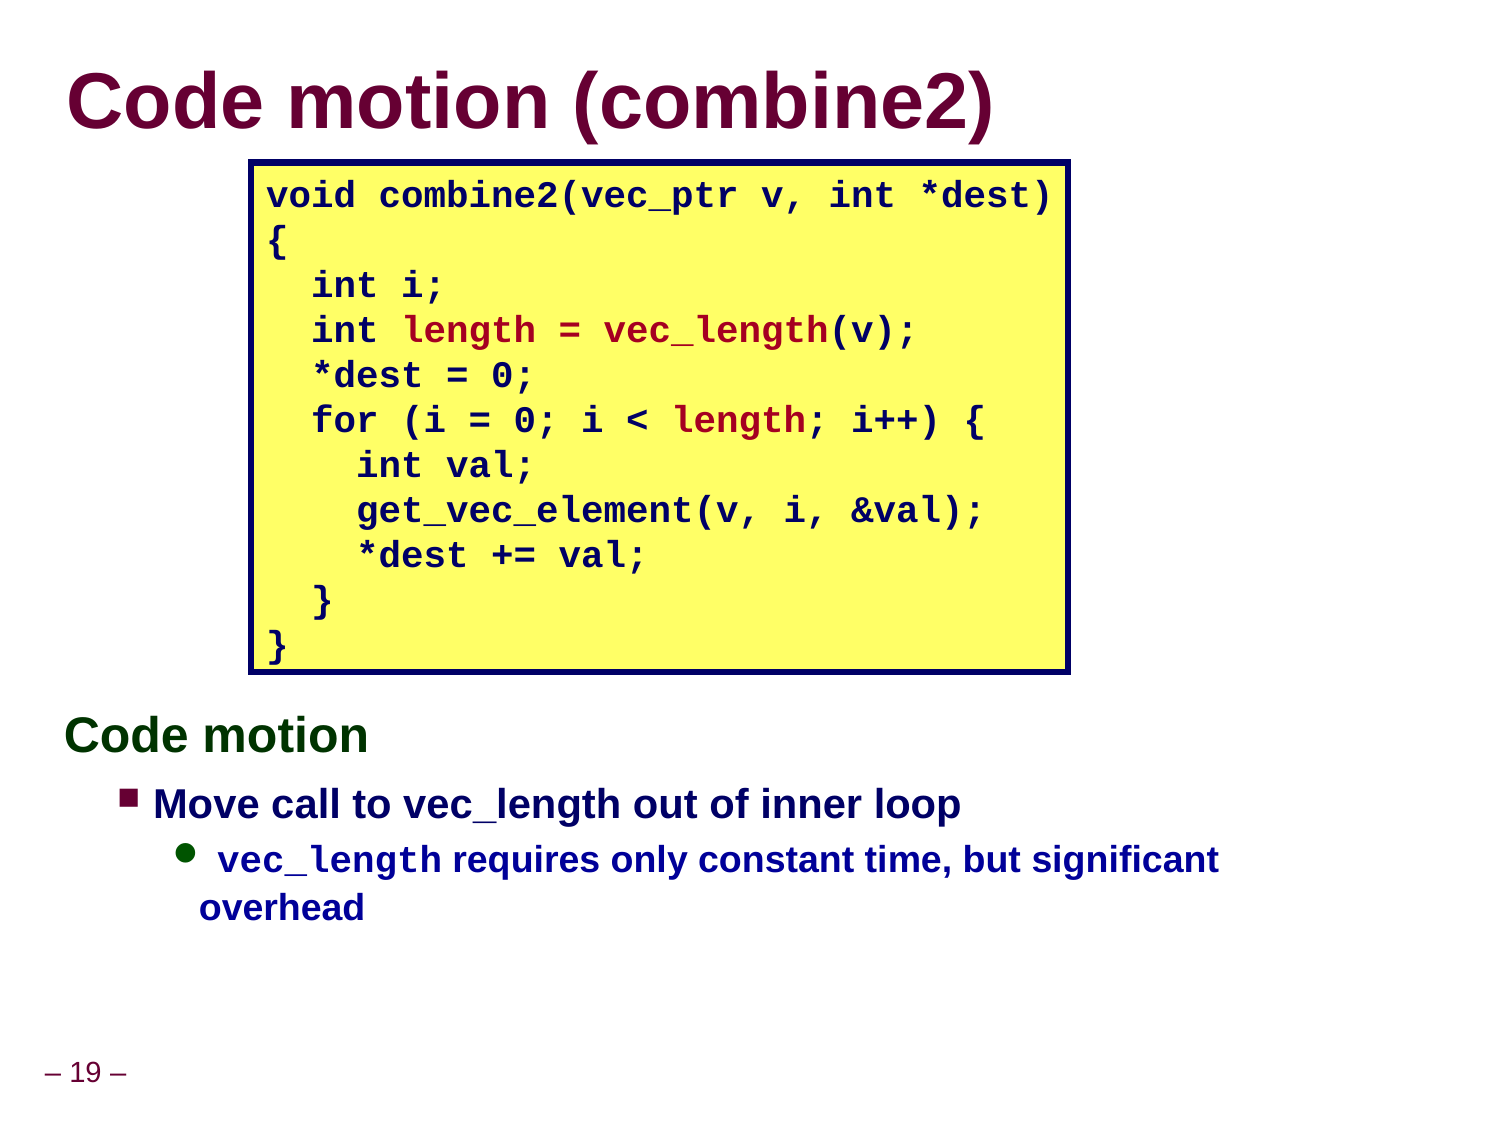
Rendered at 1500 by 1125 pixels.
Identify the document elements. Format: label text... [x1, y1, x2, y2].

title Code motion (combine2) [66, 40, 1496, 168]
list Code motion Move call to vec_length out of inner loop vec_length requires only constant time, but significant overhead [47, 699, 1410, 1057]
text_box void combine2(vec_ptr v, int *dest) { int i; int length = vec_length(v); *dest = 0; for (i = 0; i < length; i++) { int val; get_vec_element(v, i, &val); *dest += val; } } [251, 168, 1069, 672]
